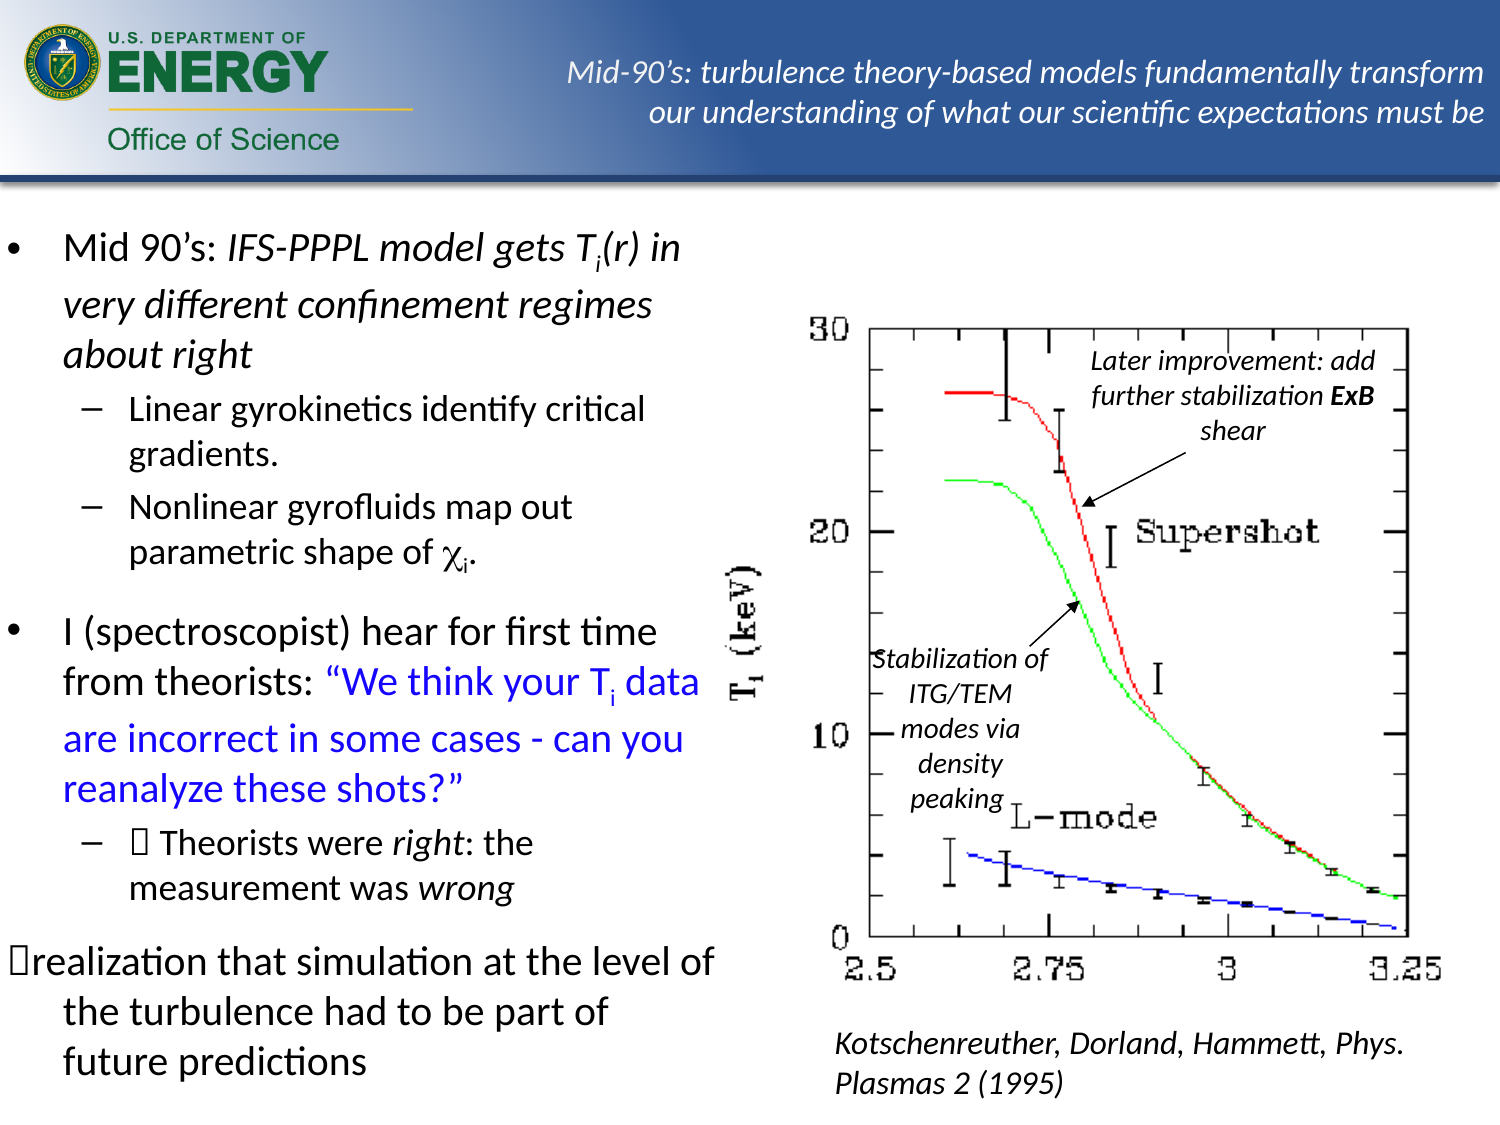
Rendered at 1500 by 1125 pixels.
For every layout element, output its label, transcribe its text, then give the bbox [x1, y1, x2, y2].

picture [24, 24, 413, 150]
title Mid-90’s: turbulence theory-based models fundamentally transform our understanding of what our scientific expectations must be [537, 41, 1500, 180]
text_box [708, 303, 1500, 1110]
list Mid 90’s: IFS-PPPL model gets Ti(r) in very different confinement regimes about right Linear gyrokinetics identify critical gradients. Nonlinear gyrofluids map out parametric shape of ci. I (spectroscopist) hear for first time from theorists: “We think your Ti data are incorrect in some cases - can you reanalyze these shots?”  Theorists were right: the measurement was wrong realization that simulation at the level of the turbulence had to be part of future predictions [0, 212, 732, 1114]
